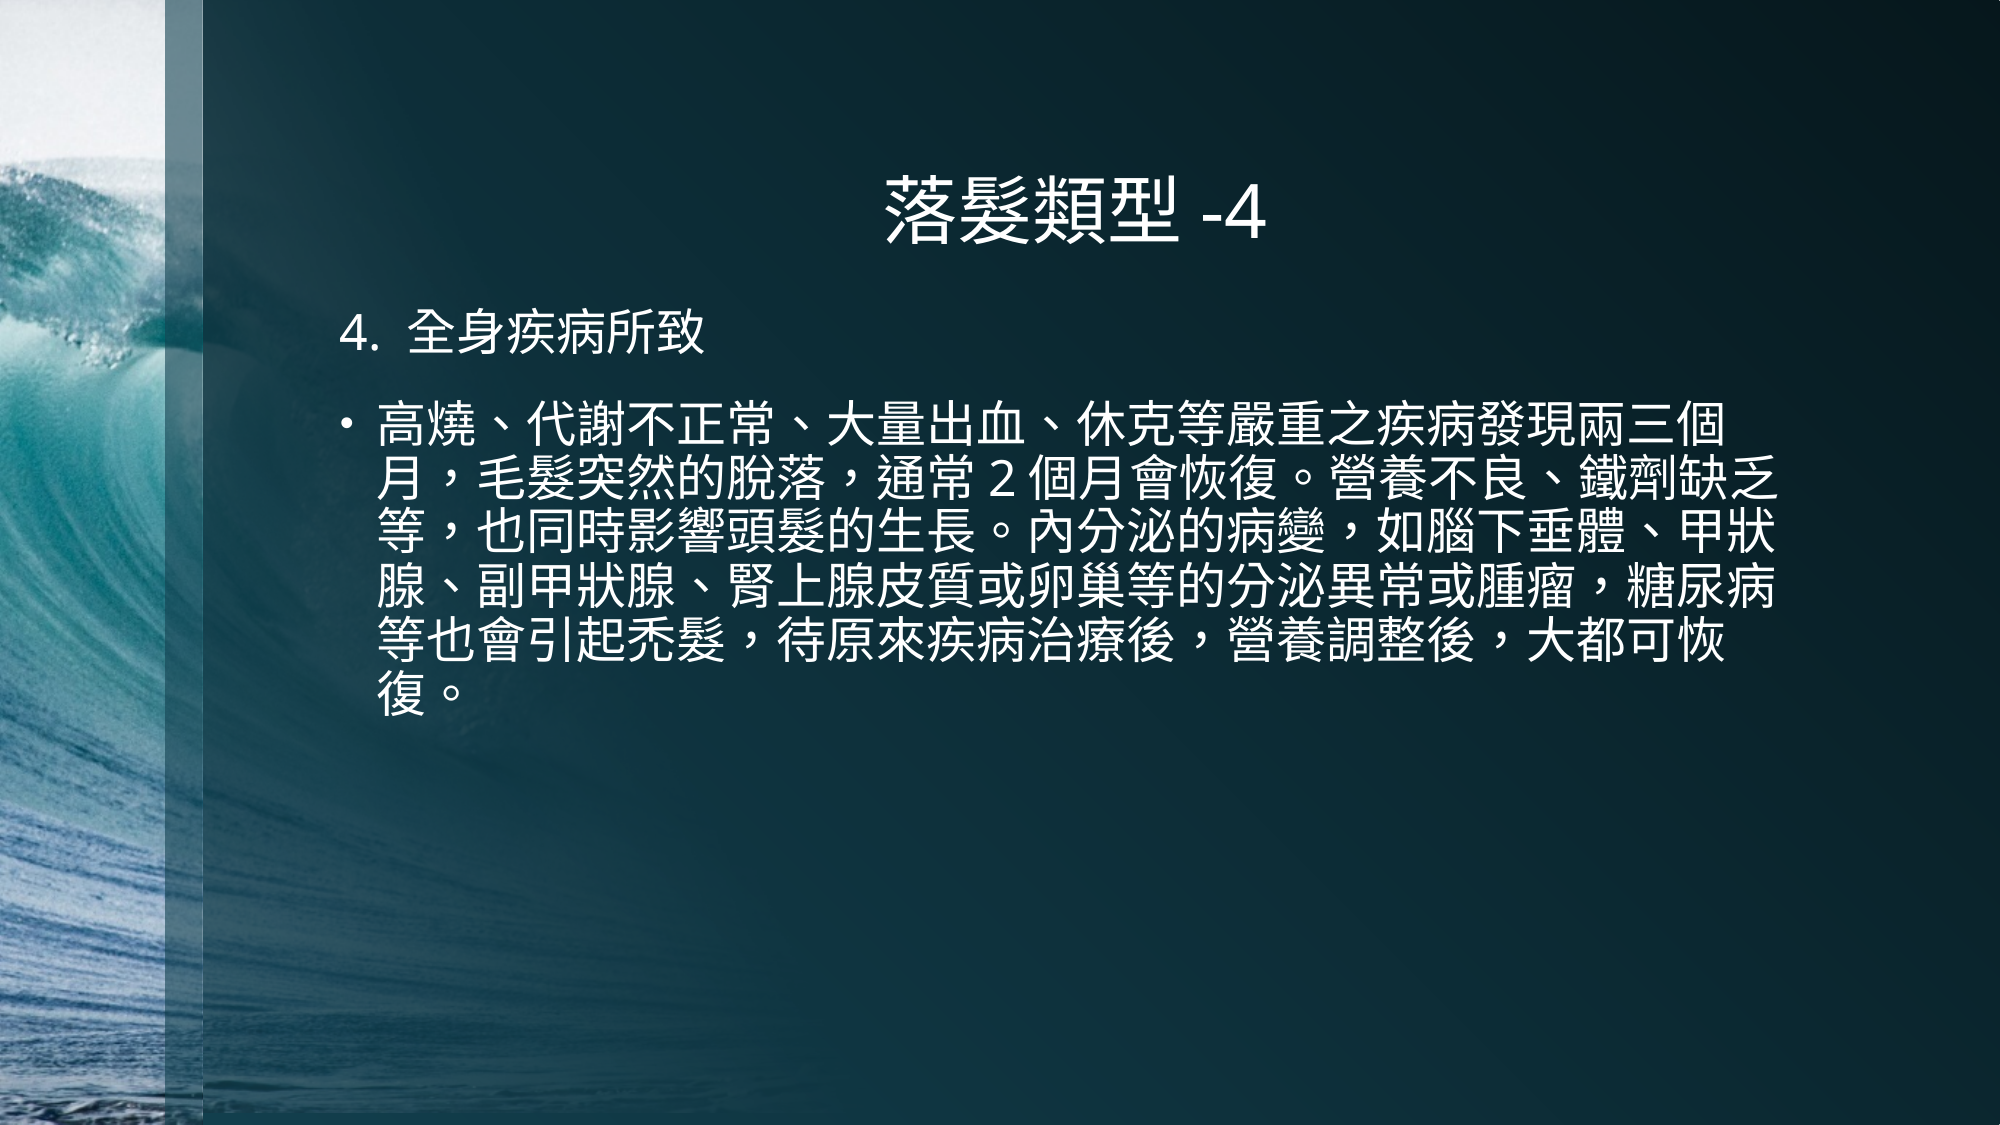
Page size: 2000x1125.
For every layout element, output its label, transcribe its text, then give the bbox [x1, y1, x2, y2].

list 4. 全身疾病所致 高燒、代謝不正常、大量出血、休克等嚴重之疾病發現兩三個月，毛髮突然的脫落，通常2個月會恢復。營養不良、鐵劑缺乏等，也同時影響頭髮的生長。內分泌的病變，如腦下垂體、甲狀腺、副甲狀腺、腎上腺皮質或卵巢等的分泌異常或腫瘤，糖尿病等也會引起禿髮，待原來疾病治療後，營養調整後，大都可恢復。 [324, 299, 1825, 1026]
title 落髮類型-4 [324, 62, 1825, 263]
picture [0, 0, 2000, 1125]
